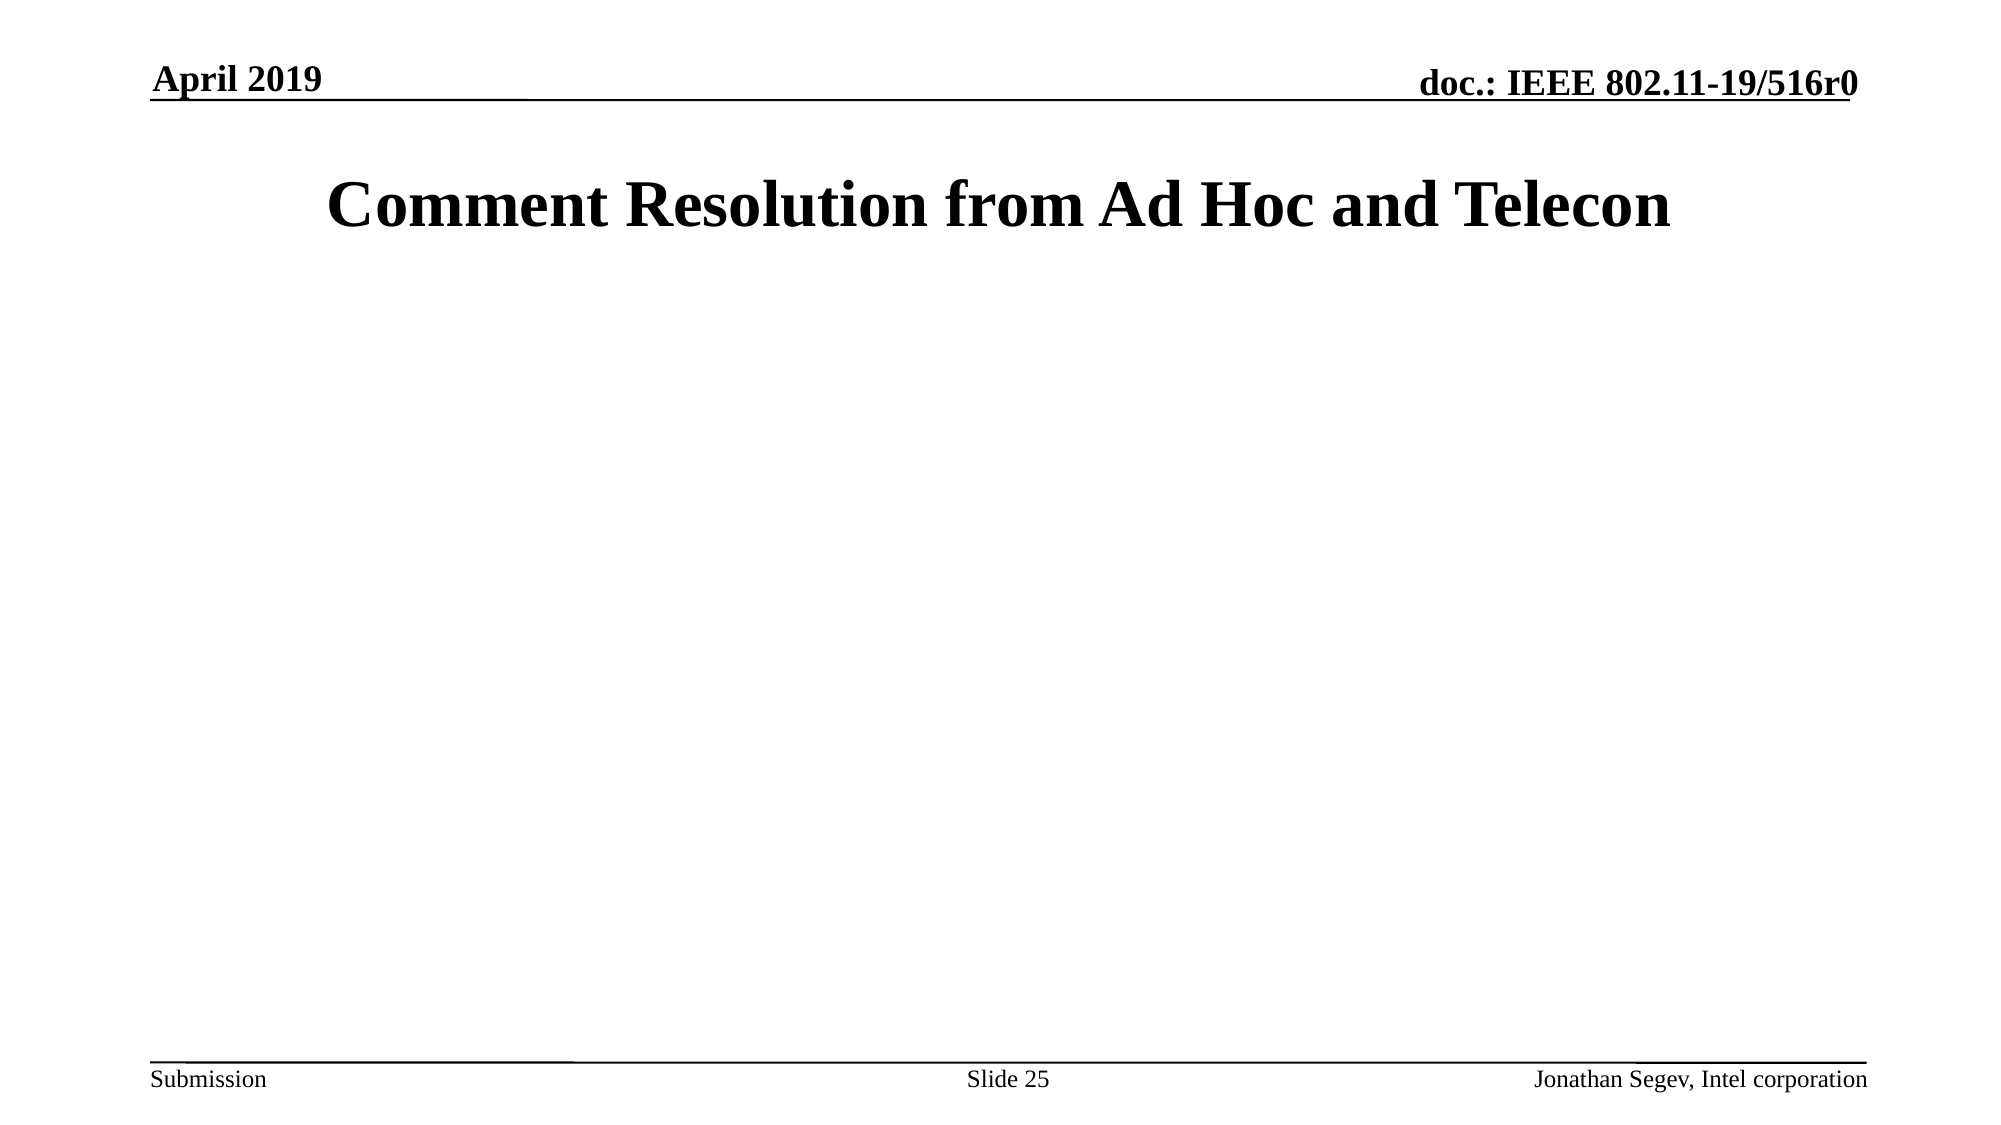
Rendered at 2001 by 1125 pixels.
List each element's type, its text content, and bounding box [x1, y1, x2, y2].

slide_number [152, 54, 563, 100]
title Comment Resolution from Ad Hoc and Telecon [149, 112, 1850, 288]
footer Jonathan Segev, Intel corporation [1171, 1061, 1869, 1093]
slide_number Slide 25 [950, 1061, 1067, 1123]
